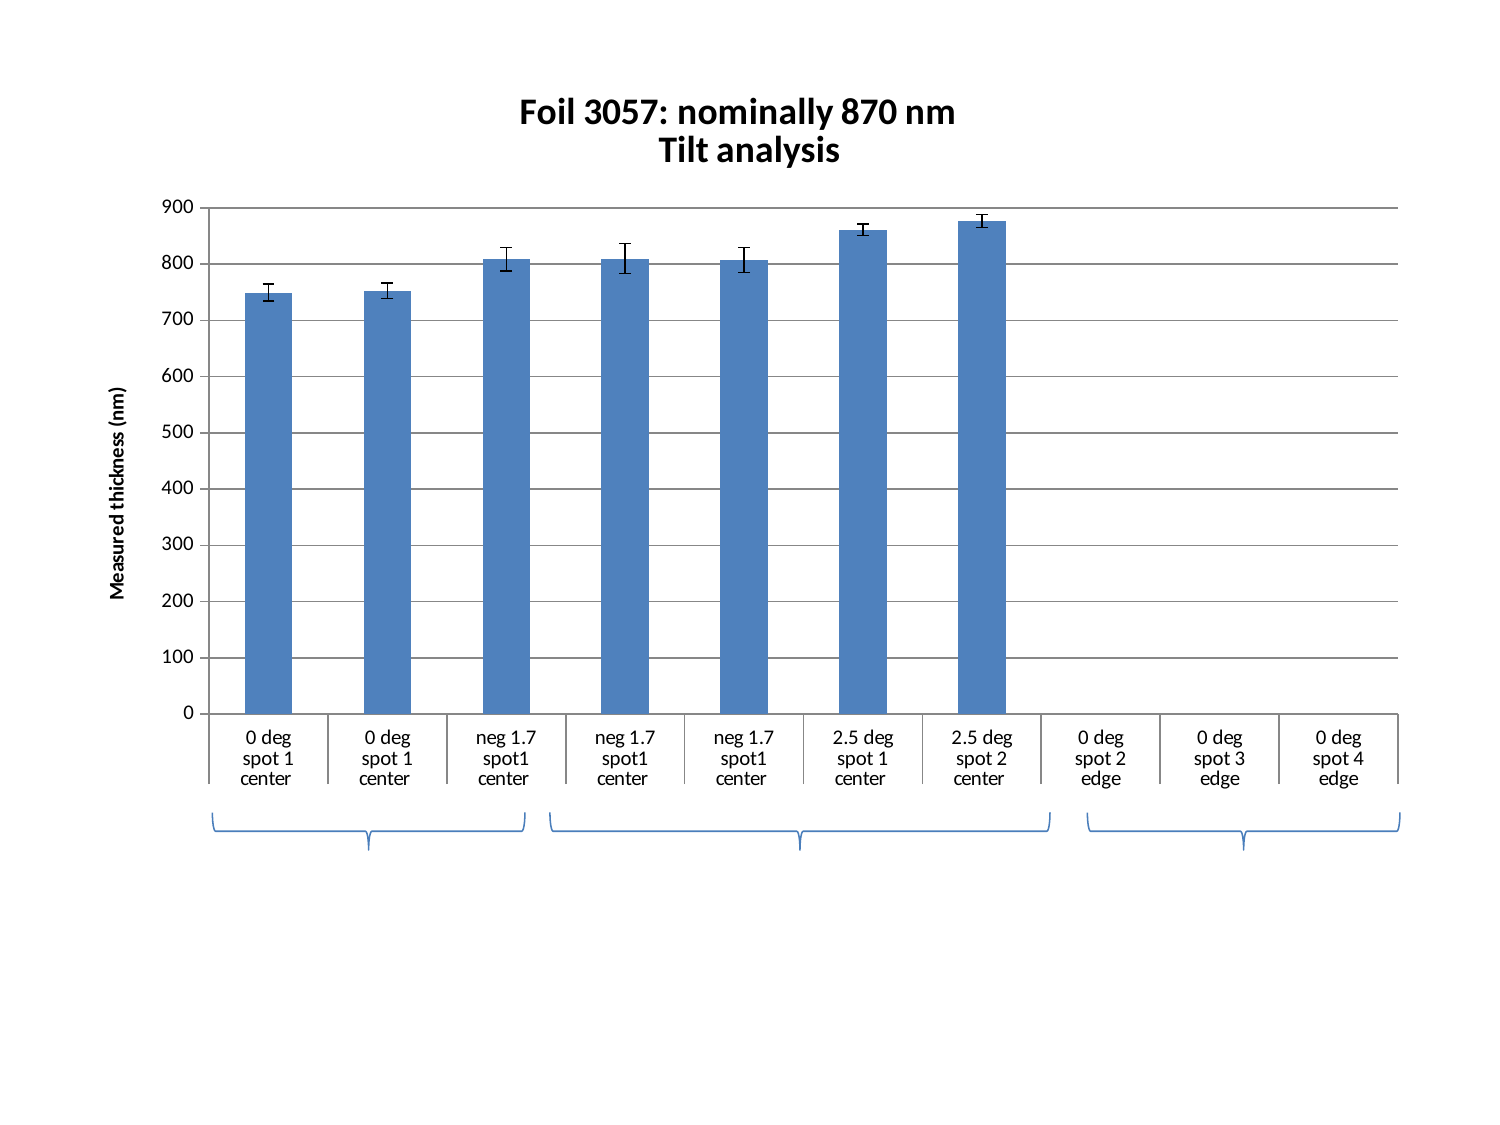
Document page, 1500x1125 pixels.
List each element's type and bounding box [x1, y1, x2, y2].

text_box [549, 814, 1051, 851]
chart [74, 62, 1426, 806]
text_box [211, 814, 526, 851]
text_box [1086, 814, 1401, 851]
